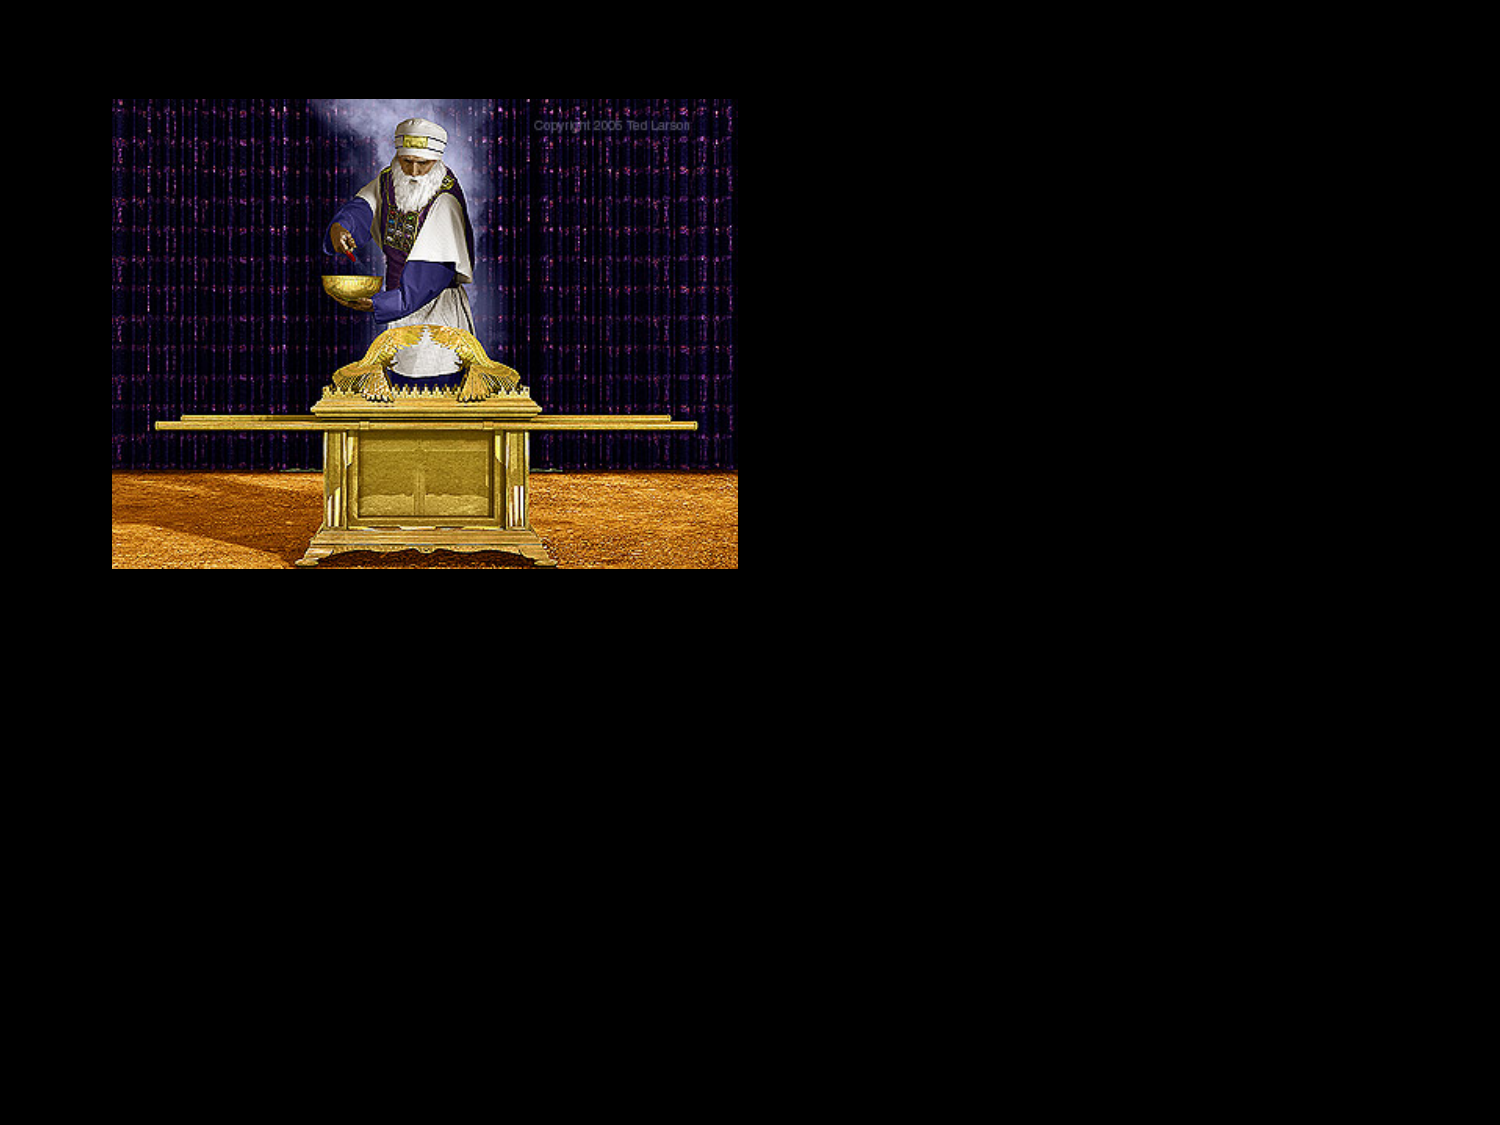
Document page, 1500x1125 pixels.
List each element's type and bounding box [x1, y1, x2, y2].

picture [112, 99, 738, 569]
